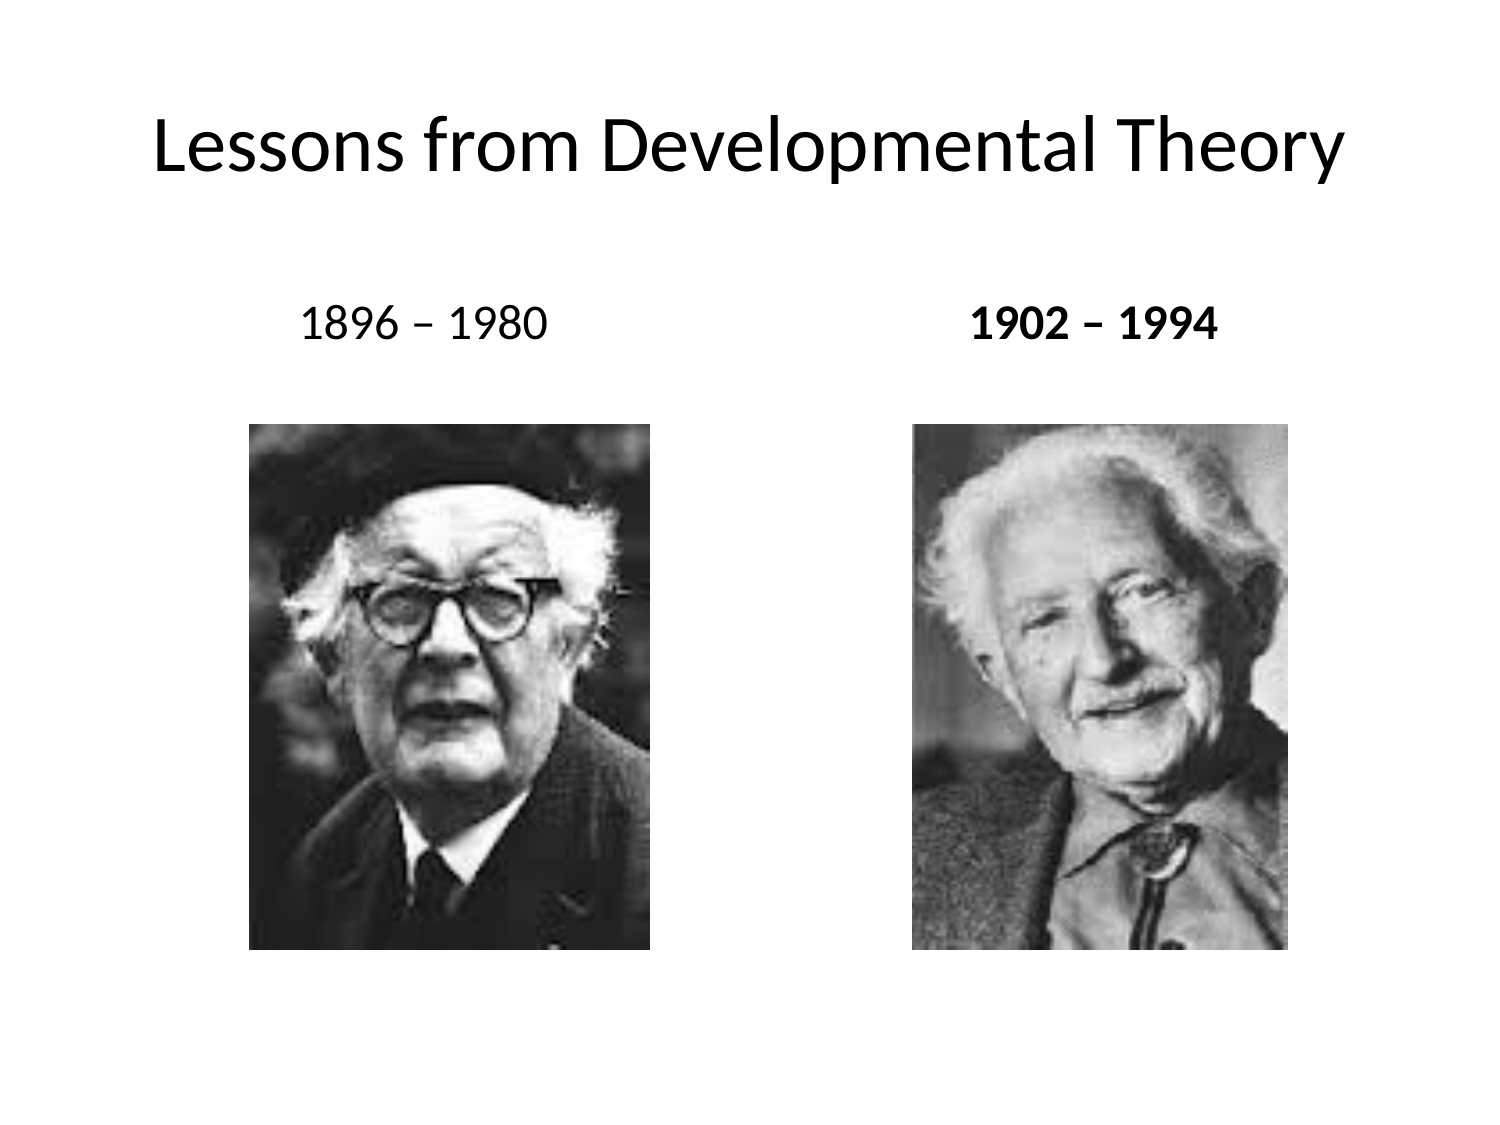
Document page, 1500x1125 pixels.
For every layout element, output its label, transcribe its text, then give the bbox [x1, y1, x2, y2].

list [249, 424, 651, 951]
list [912, 424, 1288, 951]
list 1902 – 1994 [761, 251, 1425, 357]
title Lessons from Developmental Theory [75, 45, 1425, 233]
list 1896 – 1980 [75, 251, 738, 357]
